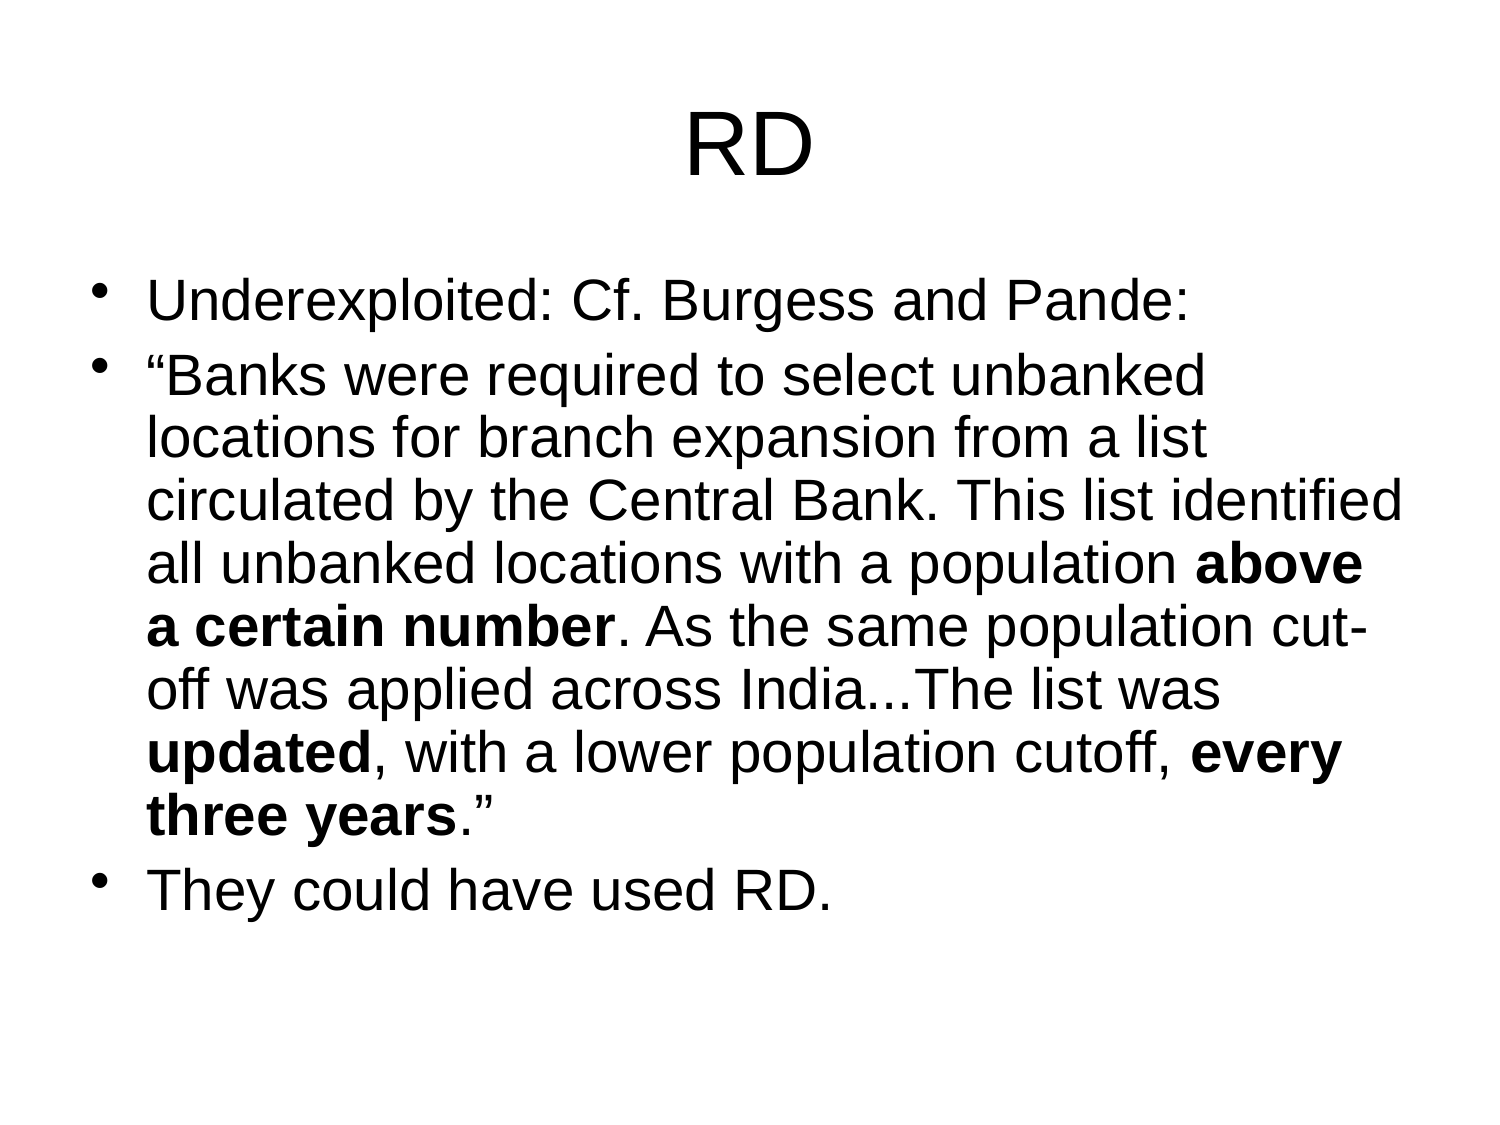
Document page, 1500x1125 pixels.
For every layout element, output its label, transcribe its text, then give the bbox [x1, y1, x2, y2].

list Underexploited: Cf. Burgess and Pande: “Banks were required to select unbanked locations for branch expansion from a list circulated by the Central Bank. This list identified all unbanked locations with a population above a certain number. As the same population cut-off was applied across India...The list was updated, with a lower population cutoff, every three years.” They could have used RD. [74, 262, 1426, 1006]
title RD [74, 44, 1426, 233]
